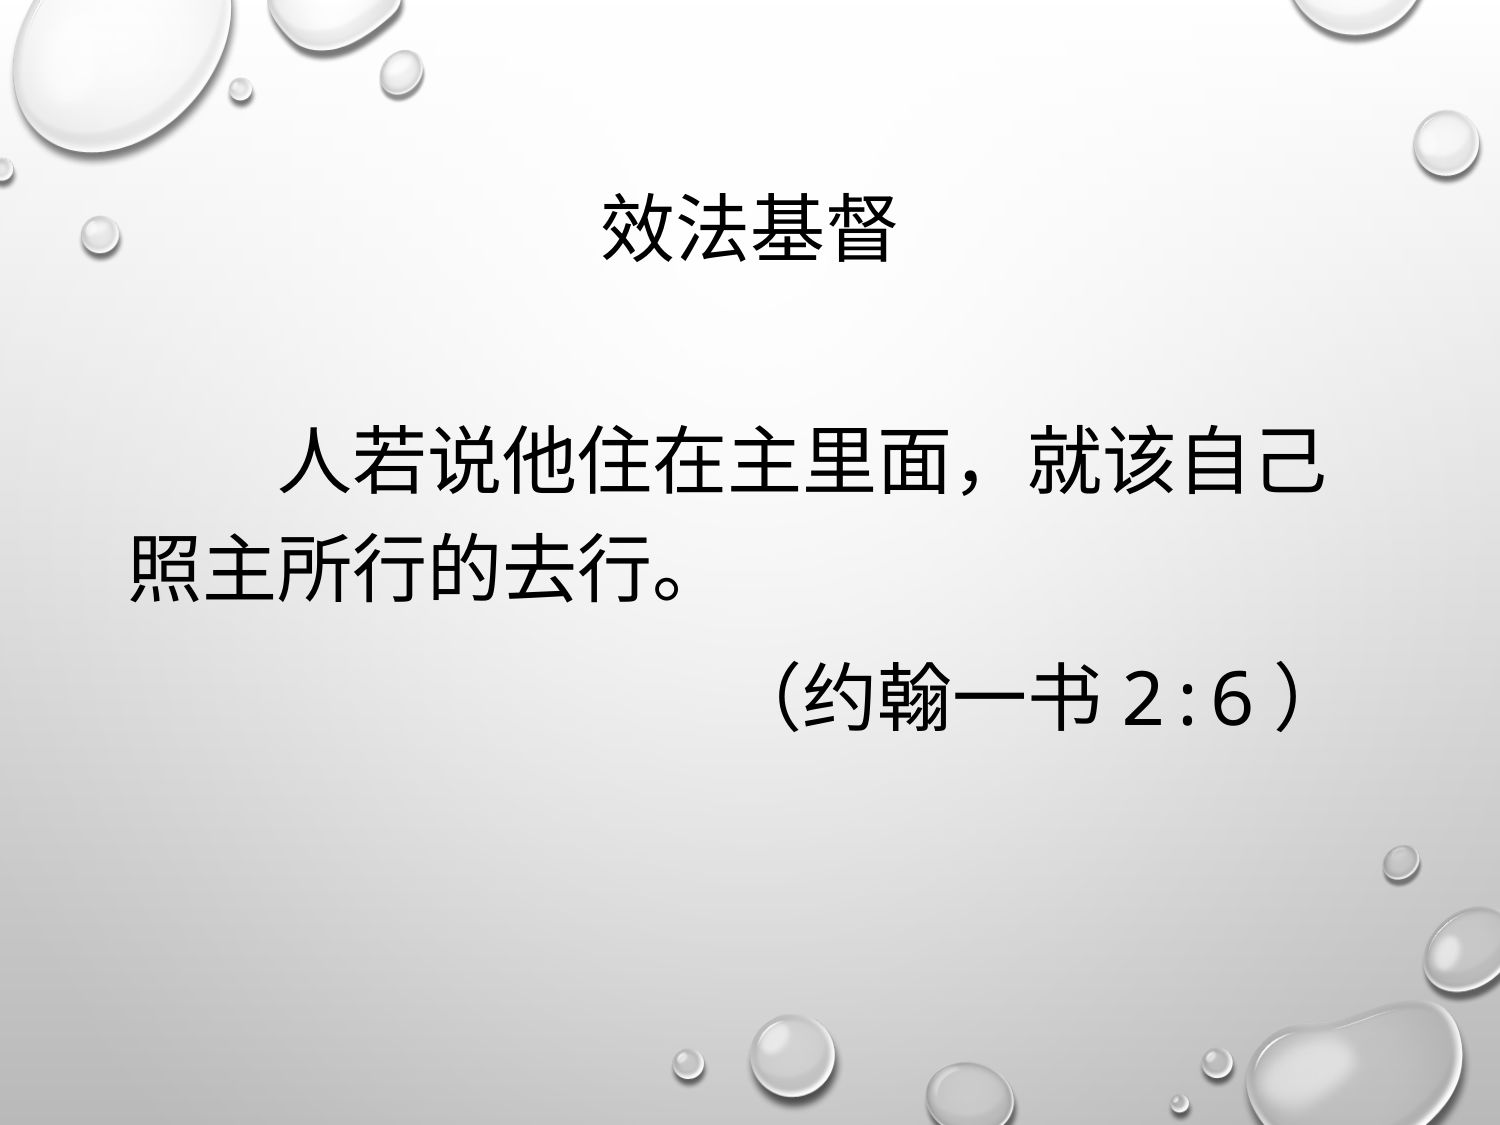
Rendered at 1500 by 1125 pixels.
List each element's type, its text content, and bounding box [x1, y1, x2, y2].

list 人若说他住在主里面，就该自己照主所行的去行。 （约翰一书2:6） [112, 388, 1388, 950]
picture [0, 0, 1500, 1125]
title 效法基督 [112, 101, 1388, 364]
